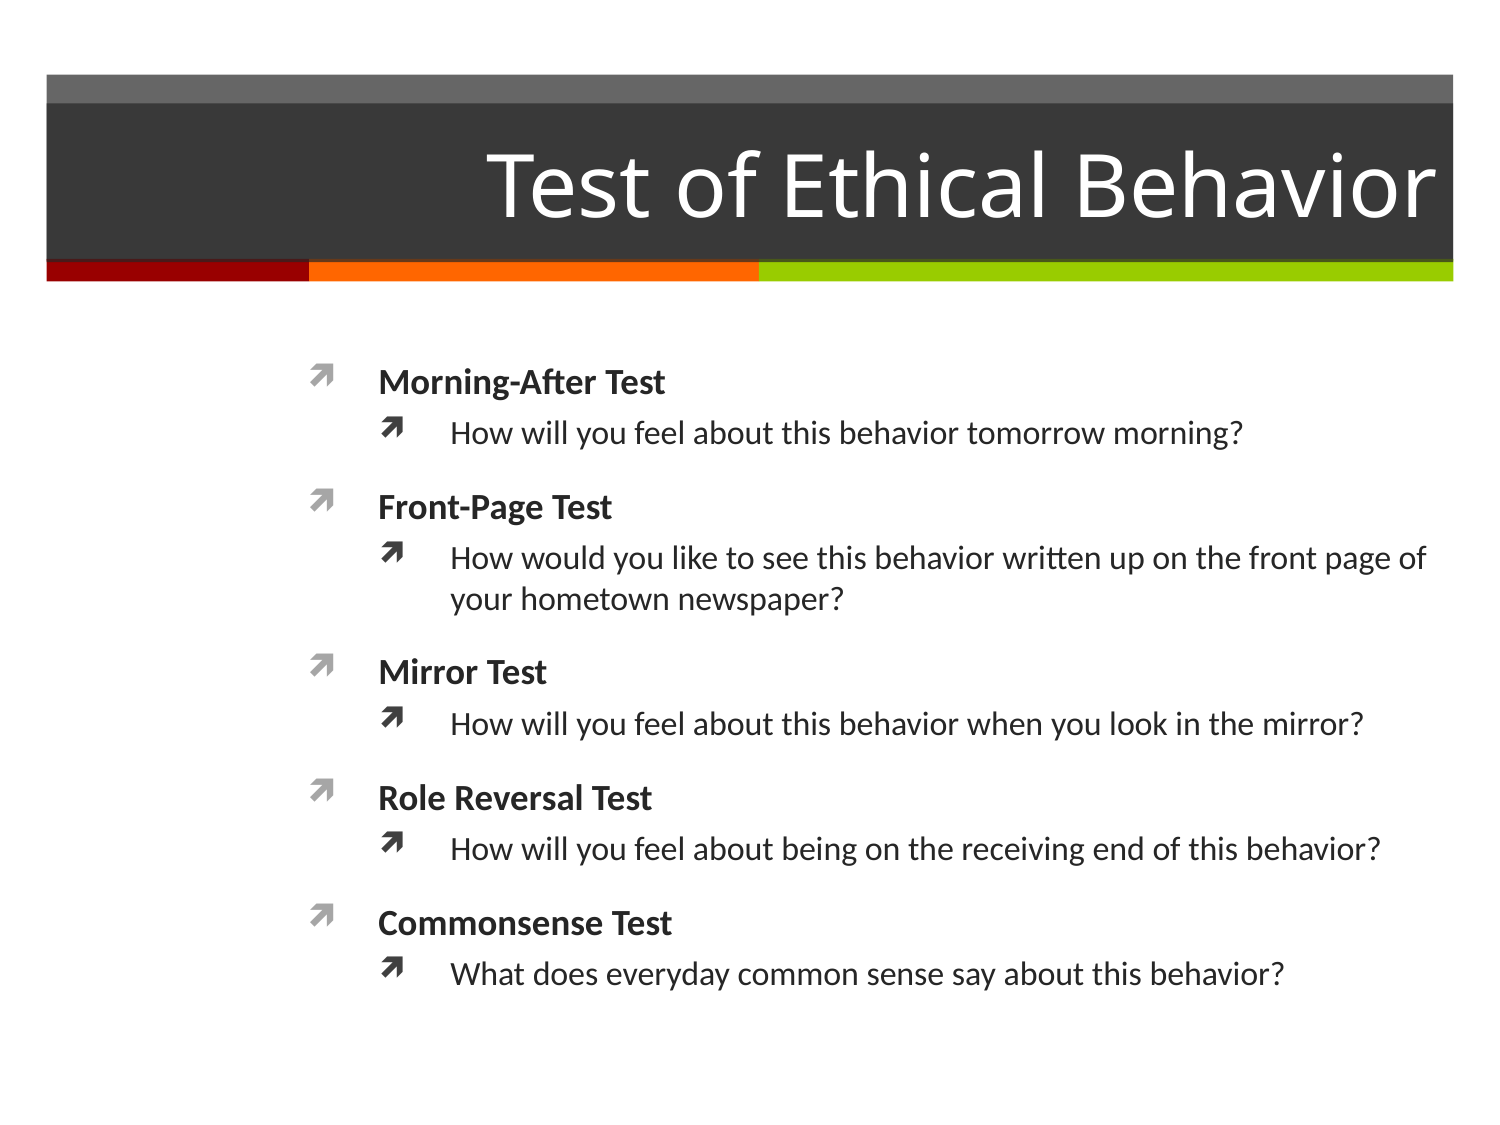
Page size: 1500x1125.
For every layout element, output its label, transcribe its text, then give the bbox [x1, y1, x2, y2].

list Morning-After Test How will you feel about this behavior tomorrow morning? Front-Page Test How would you like to see this behavior written up on the front page of your hometown newspaper? Mirror Test How will you feel about this behavior when you look in the mirror? Role Reversal Test How will you feel about being on the receiving end of this behavior? Commonsense Test What does everyday common sense say about this behavior? [292, 350, 1454, 1005]
title Test of Ethical Behavior [46, 103, 1454, 263]
